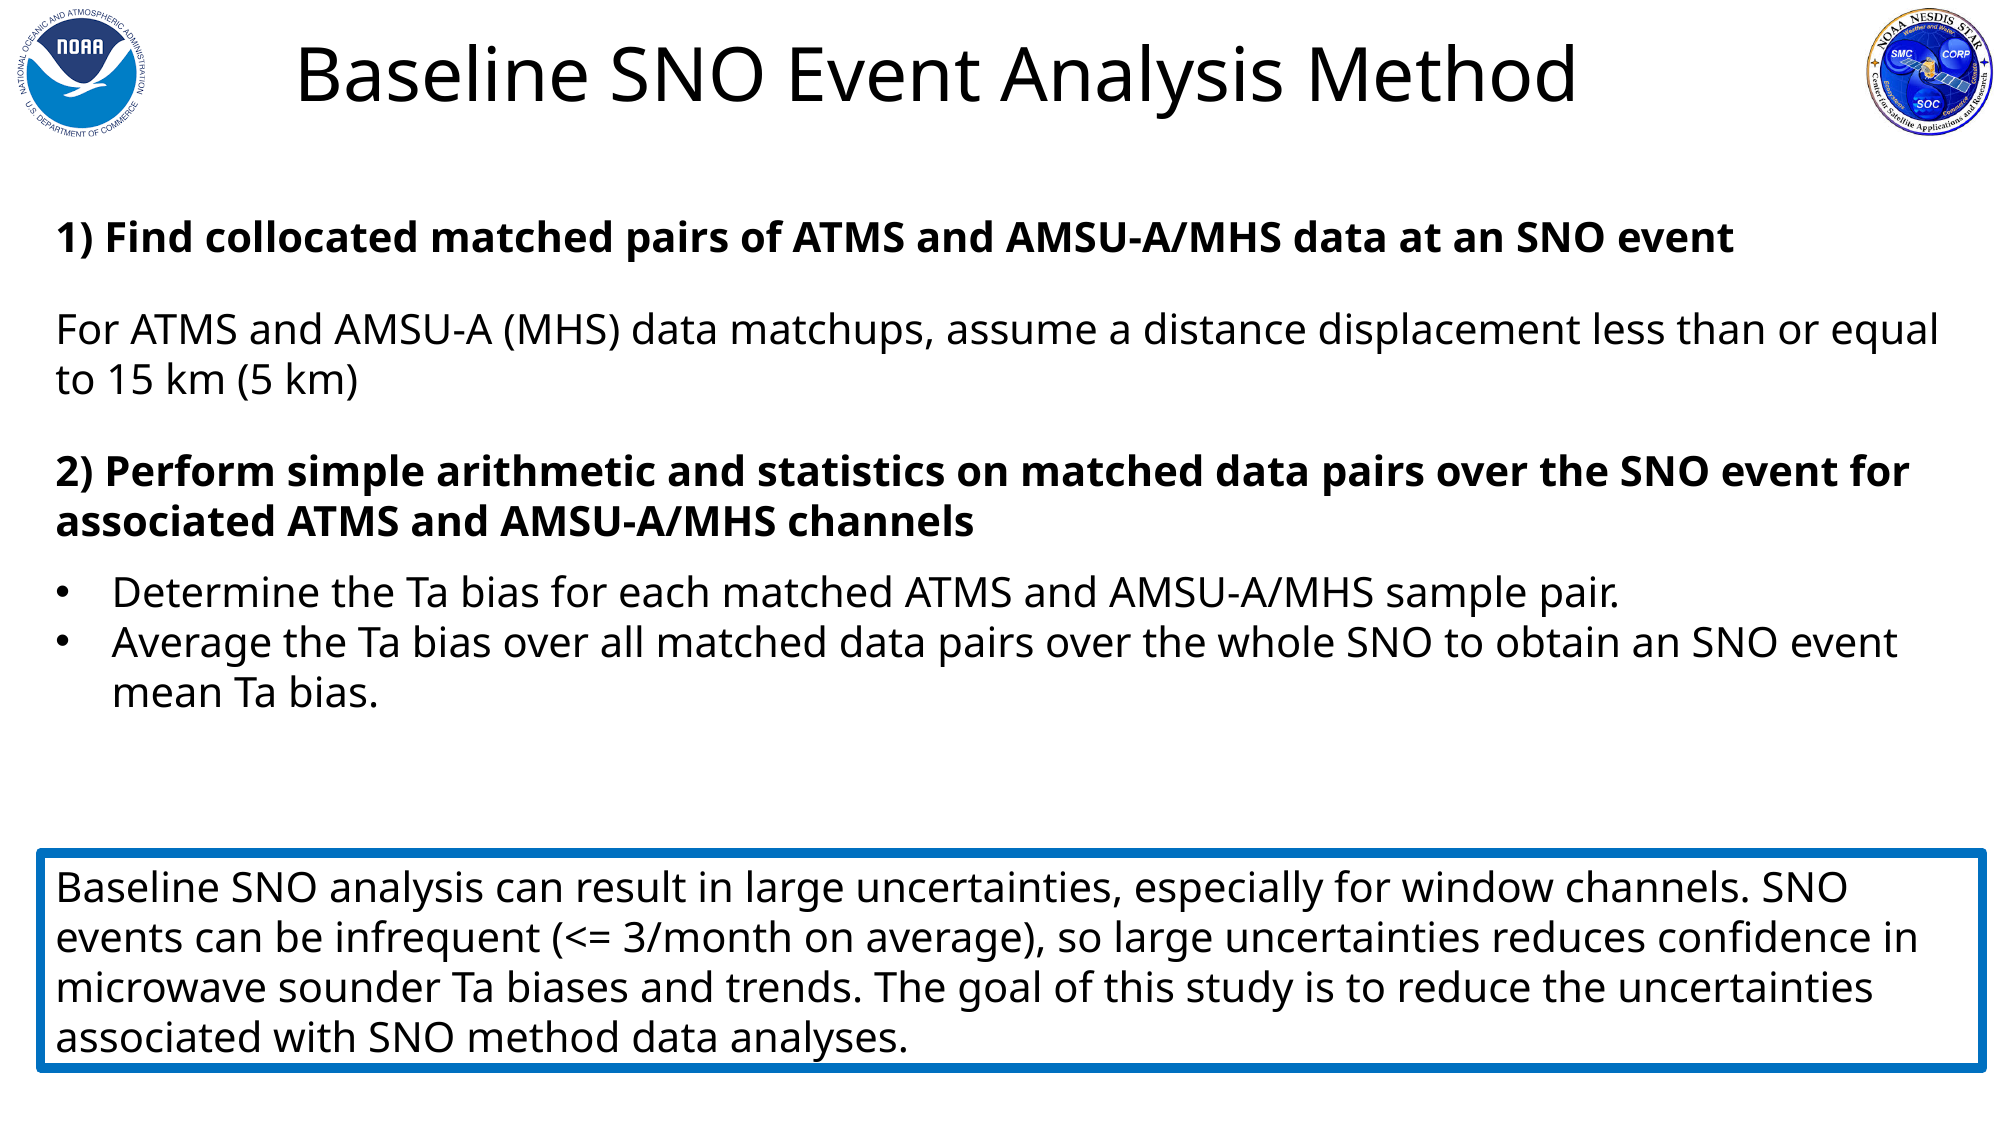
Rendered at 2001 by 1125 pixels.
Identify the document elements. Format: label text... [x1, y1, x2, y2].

text_box 1) Find collocated matched pairs of ATMS and AMSU-A/MHS data at an SNO event For ATMS and AMSU-A (MHS) data matchups, assume a distance displacement less than or equal to 15 km (5 km) 2) Perform simple arithmetic and statistics on matched data pairs over the SNO event for associated ATMS and AMSU-A/MHS channels Determine the Ta bias for each matched ATMS and AMSU-A/MHS sample pair. Average the Ta bias over all matched data pairs over the whole SNO to obtain an SNO event mean Ta bias. [40, 203, 1964, 724]
picture [17, 9, 145, 137]
text_box Baseline SNO analysis can result in large uncertainties, especially for window channels. SNO events can be infrequent (<= 3/month on average), so large uncertainties reduces confidence in microwave sounder Ta biases and trends. The goal of this study is to reduce the uncertainties associated with SNO method data analyses. [40, 853, 1983, 1068]
title Baseline SNO Event Analysis Method [279, 17, 1725, 138]
picture [1865, 8, 1994, 137]
